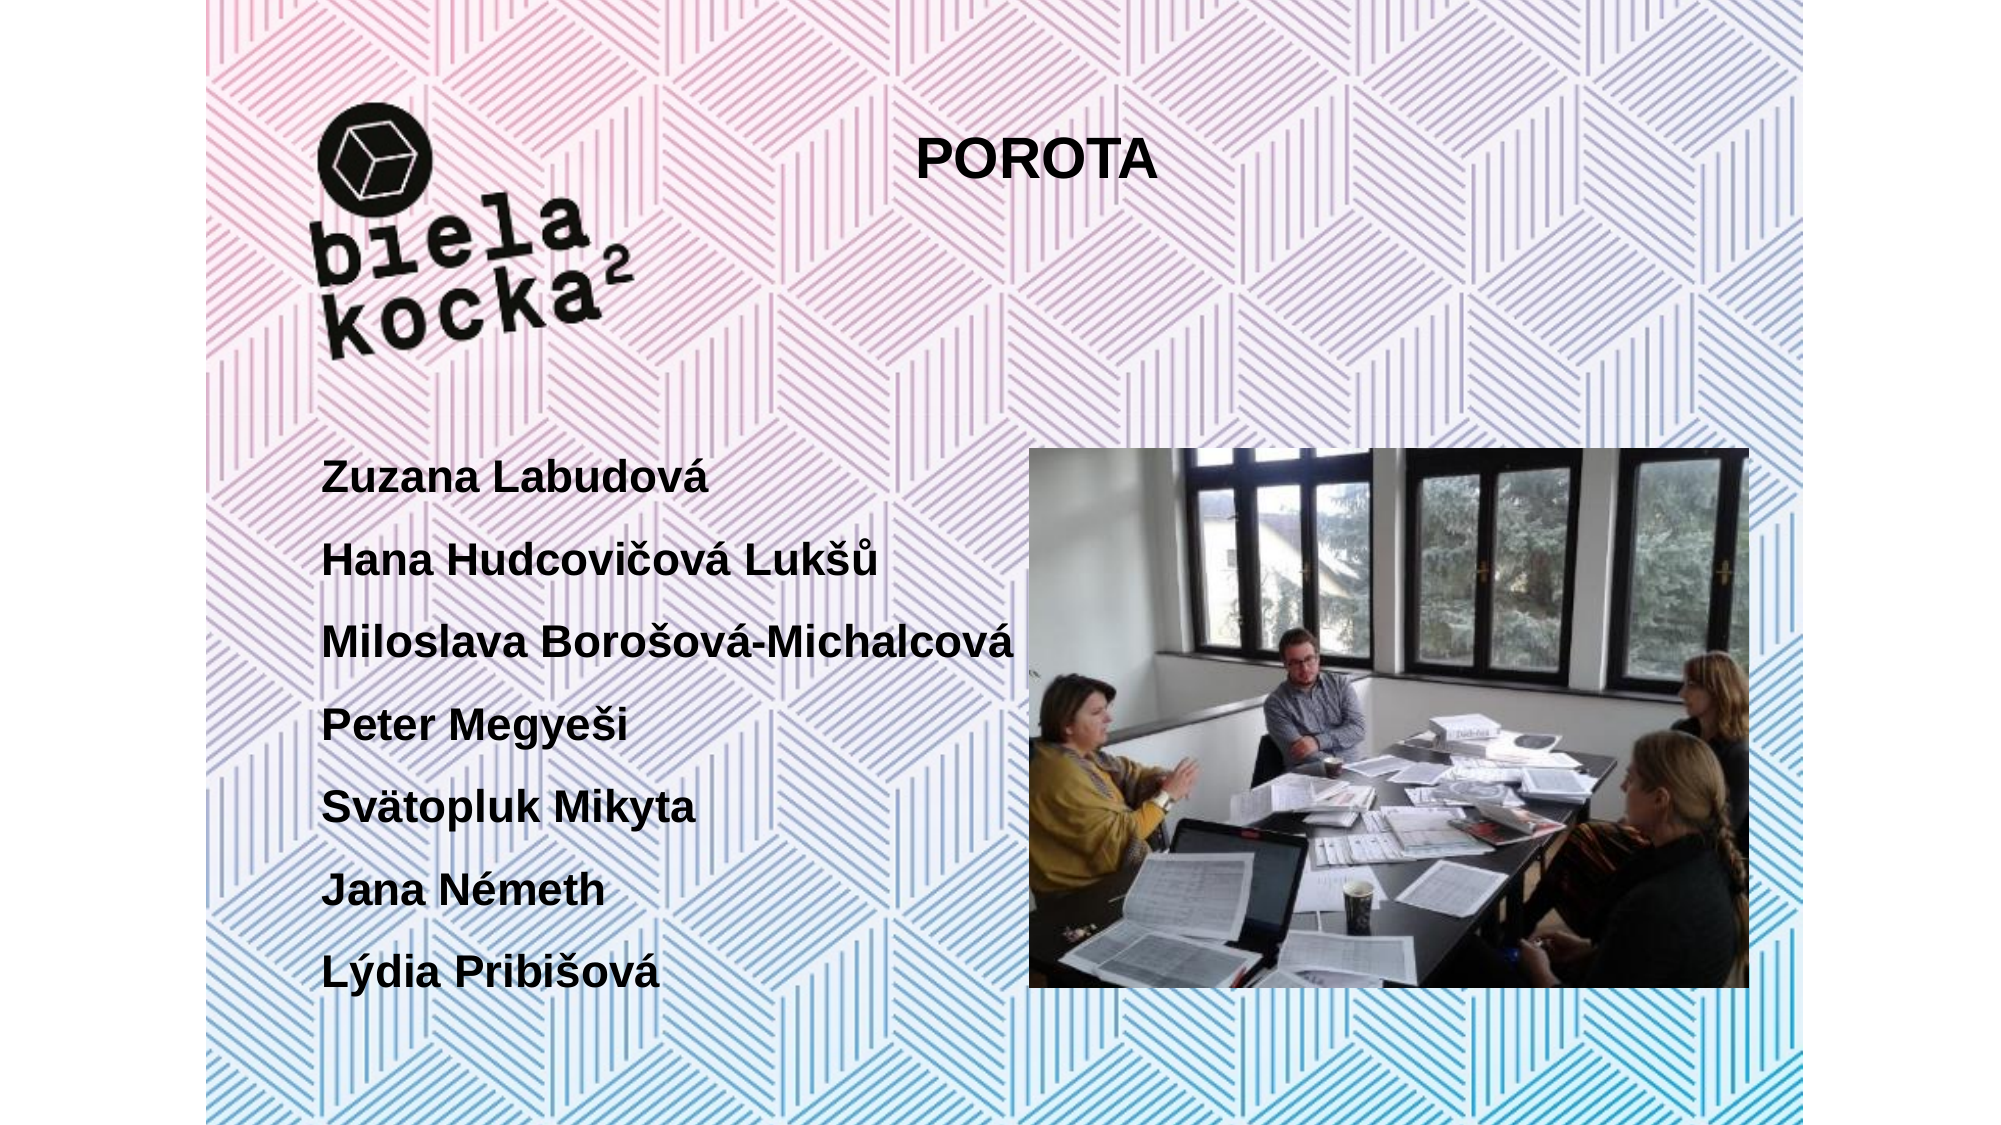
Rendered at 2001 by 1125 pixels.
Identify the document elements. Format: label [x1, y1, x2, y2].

picture [206, 0, 1803, 1125]
